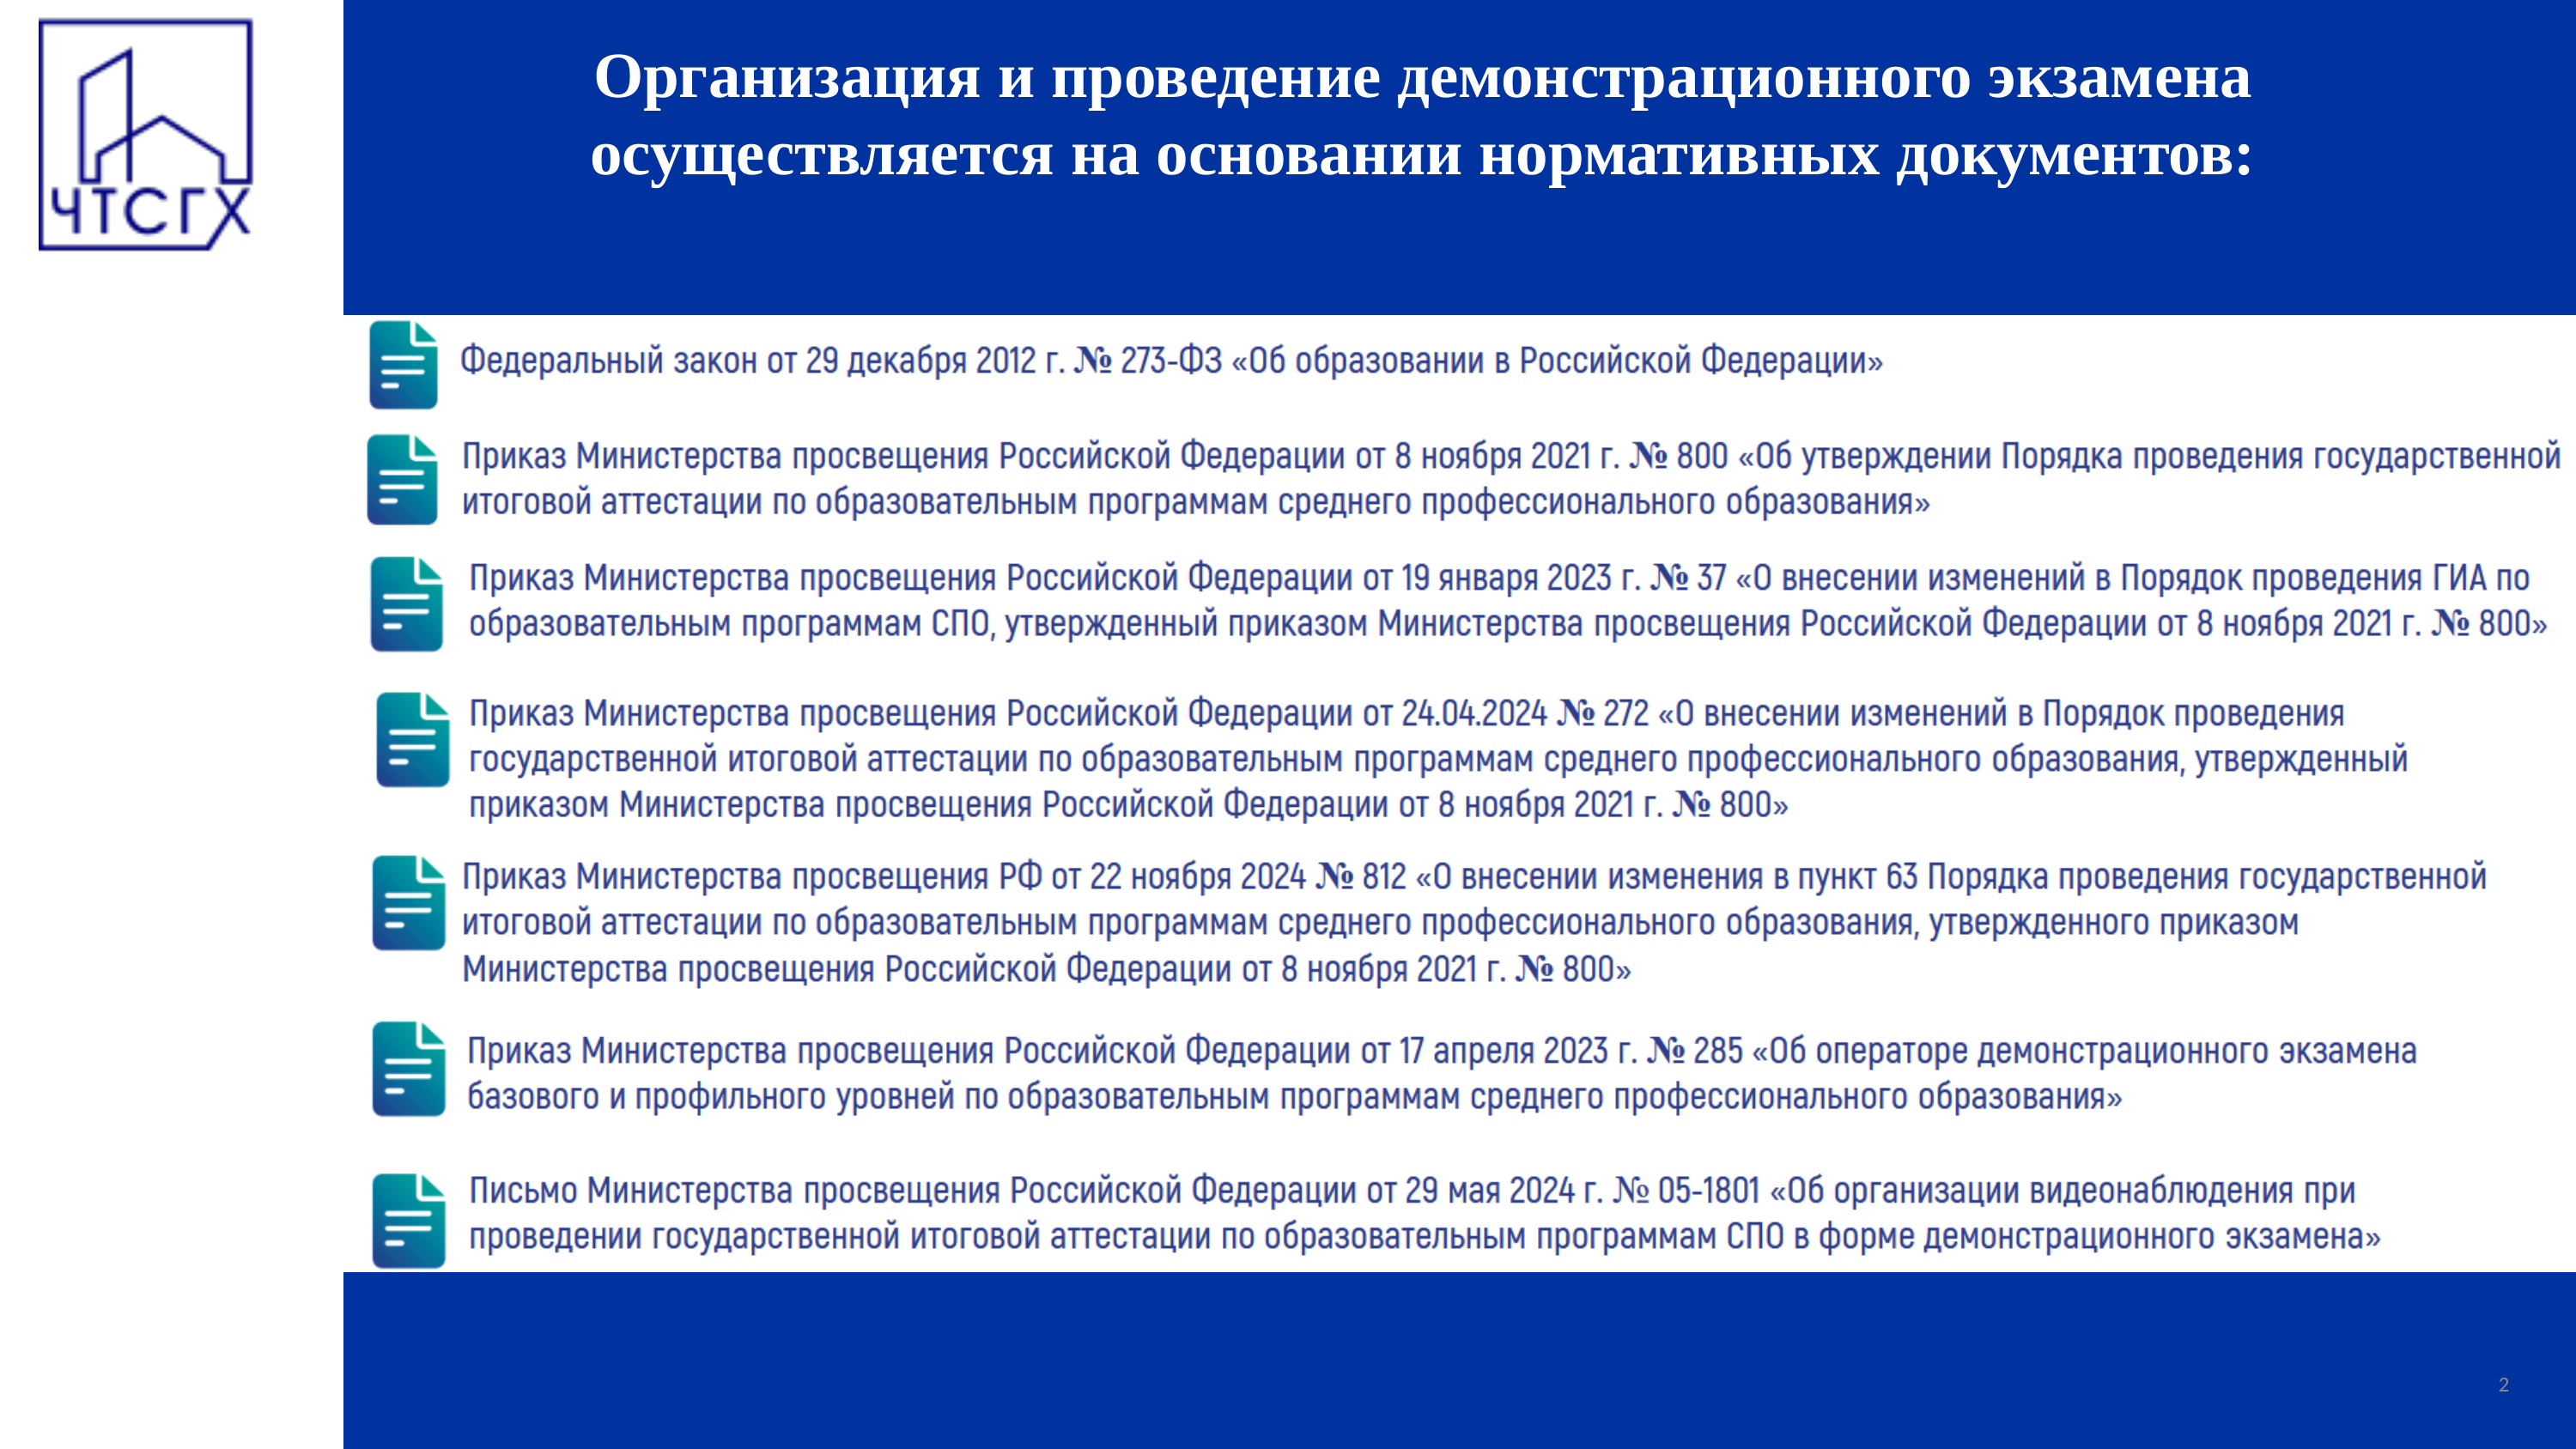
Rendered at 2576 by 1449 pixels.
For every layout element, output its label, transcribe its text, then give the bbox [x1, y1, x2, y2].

text_box Организация и проведение демонстрационного экзамена осуществляется на основании нормативных документов: [386, 27, 2460, 312]
slide_number 2 [2221, 1357, 2523, 1410]
picture [0, 0, 2576, 1449]
